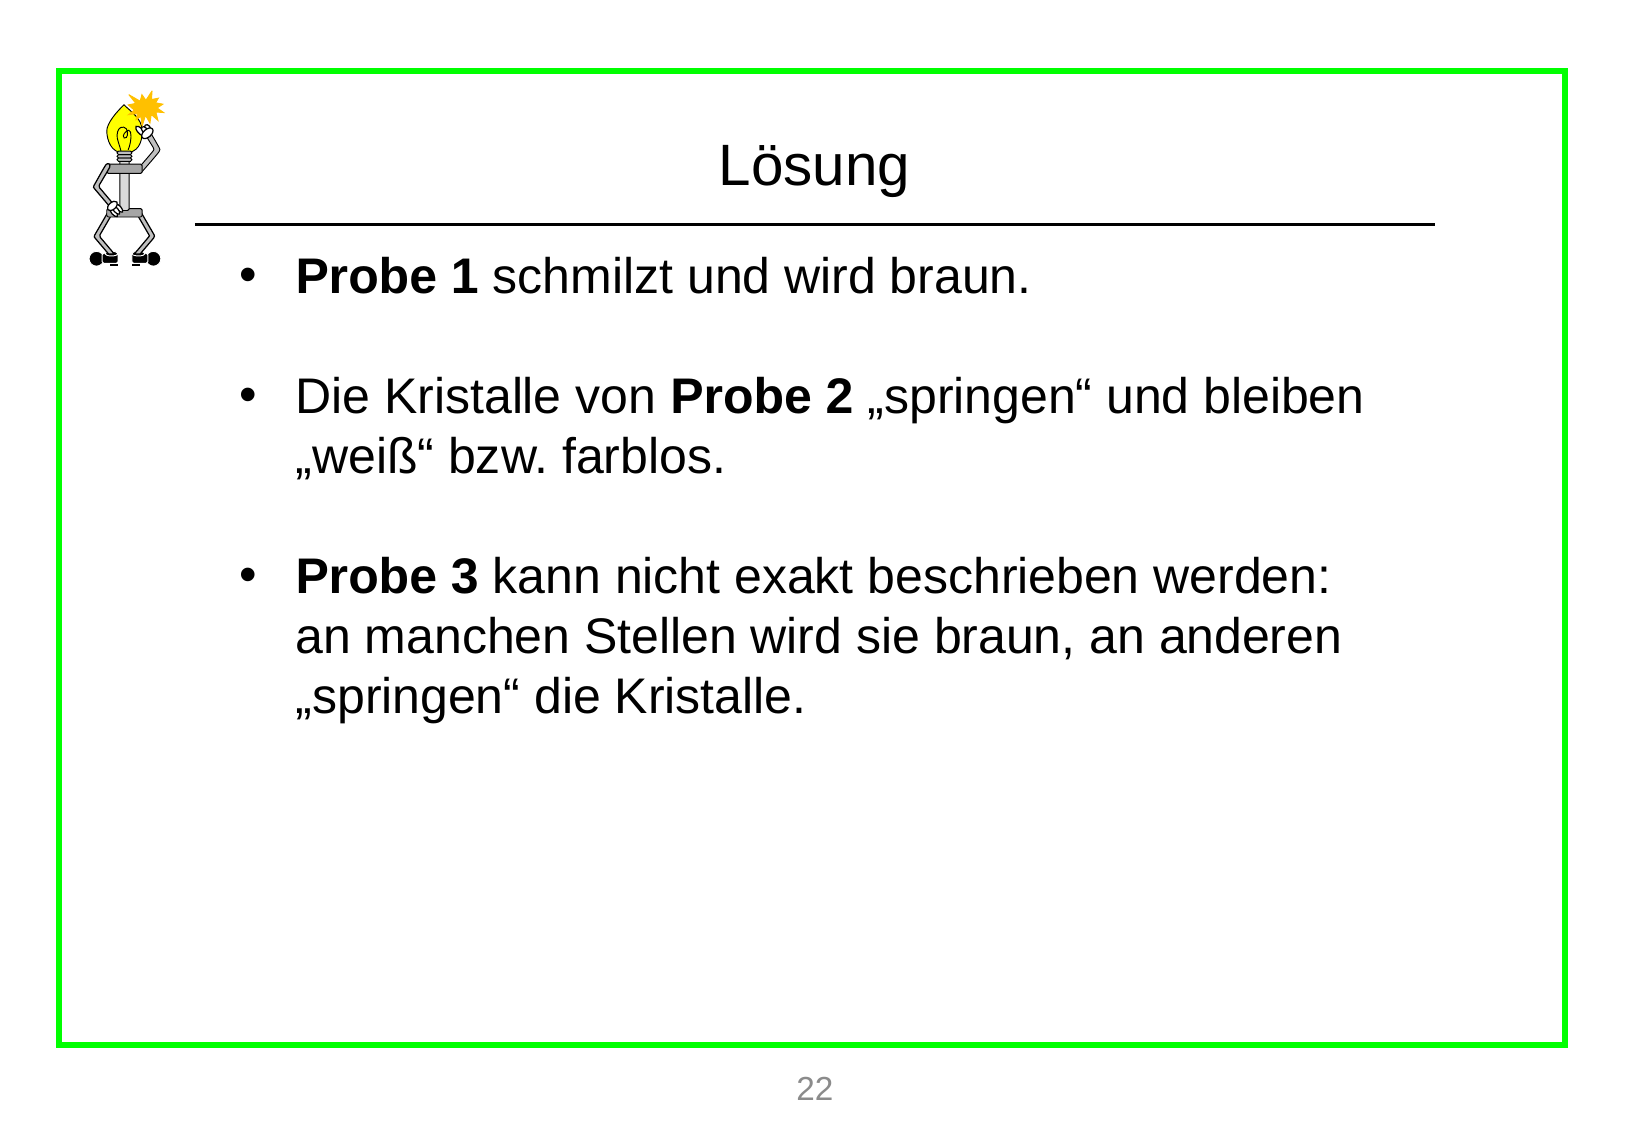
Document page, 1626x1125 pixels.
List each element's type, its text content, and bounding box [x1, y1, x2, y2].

slide_number 22 [631, 1057, 998, 1117]
list Probe 1 schmilzt und wird braun. Die Kristalle von Probe 2 „springen“ und bleiben „weiß“ bzw. farblos. Probe 3 kann nicht exakt beschrieben werden: an manchen Stellen wird sie braun, an anderen „springen“ die Kristalle. [224, 236, 1406, 945]
